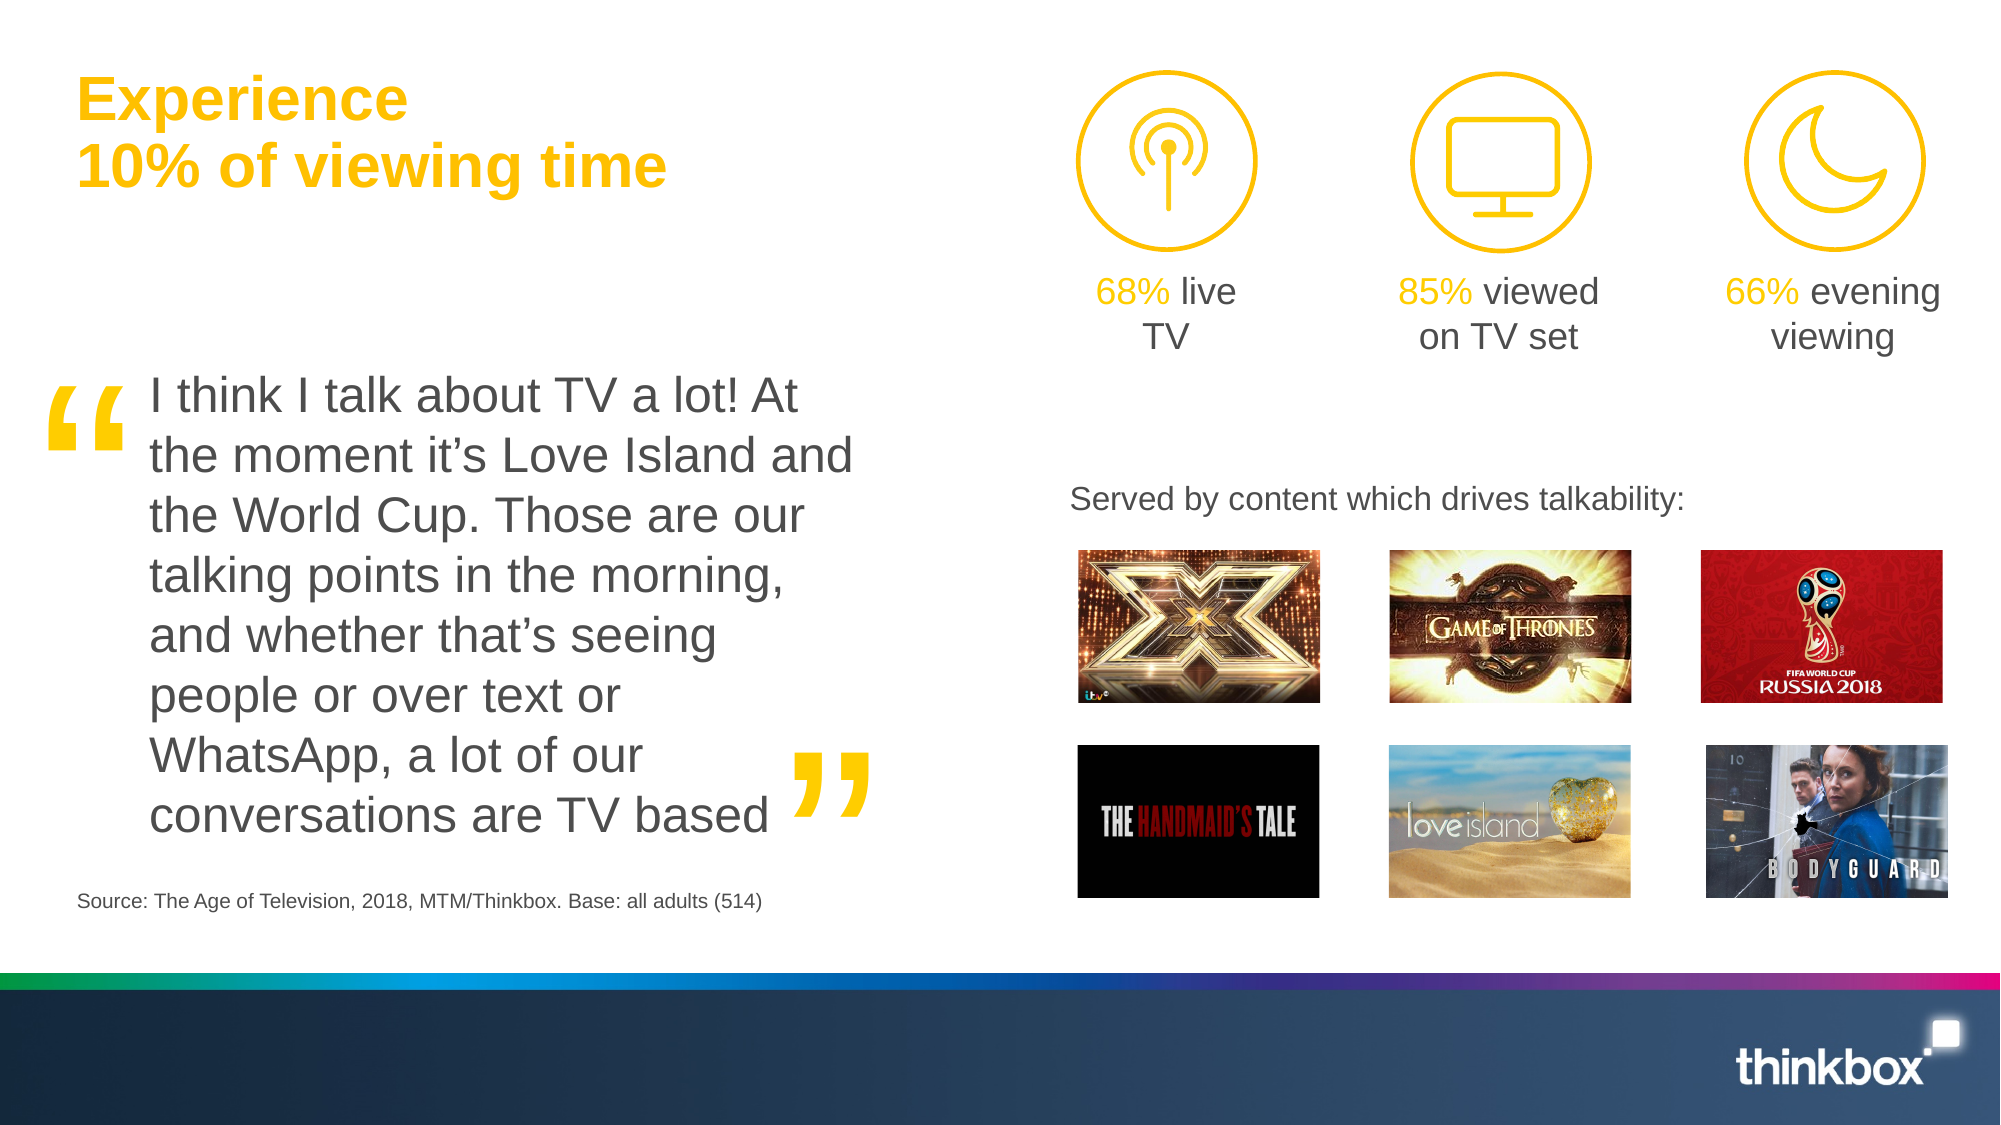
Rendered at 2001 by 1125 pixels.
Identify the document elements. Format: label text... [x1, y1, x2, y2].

title Experience 10% of viewing time [60, 59, 1922, 227]
text_box Served by content which drives talkability: [1054, 469, 1703, 525]
text_box “ [744, 554, 895, 915]
text_box 85% viewed on TV set [1381, 259, 1617, 365]
text_box 68% live TV [1077, 259, 1255, 365]
text_box [1705, 745, 1949, 898]
text_box 66% evening viewing [1700, 259, 1966, 365]
text_box [1389, 550, 1632, 704]
picture [1406, 70, 1600, 264]
picture [1082, 79, 1255, 253]
text_box [1077, 745, 1320, 898]
text_box [1130, 71, 1203, 79]
text_box “ [23, 289, 174, 650]
picture [1738, 64, 1928, 254]
text_box [1700, 550, 1944, 704]
text_box [1388, 745, 1632, 898]
text_box [1077, 550, 1321, 704]
text_box [1077, 132, 1082, 190]
text_box I think I talk about TV a lot! At the moment it’s Love Island and the World Cup. Those are our talking points in the morning, and whether that’s seeing people or over text or WhatsApp, a lot of our conversations are TV based [134, 354, 894, 850]
list Source: The Age of Television, 2018, MTM/Thinkbox. Base: all adults (514) [61, 880, 1922, 931]
picture [0, 973, 2000, 1125]
